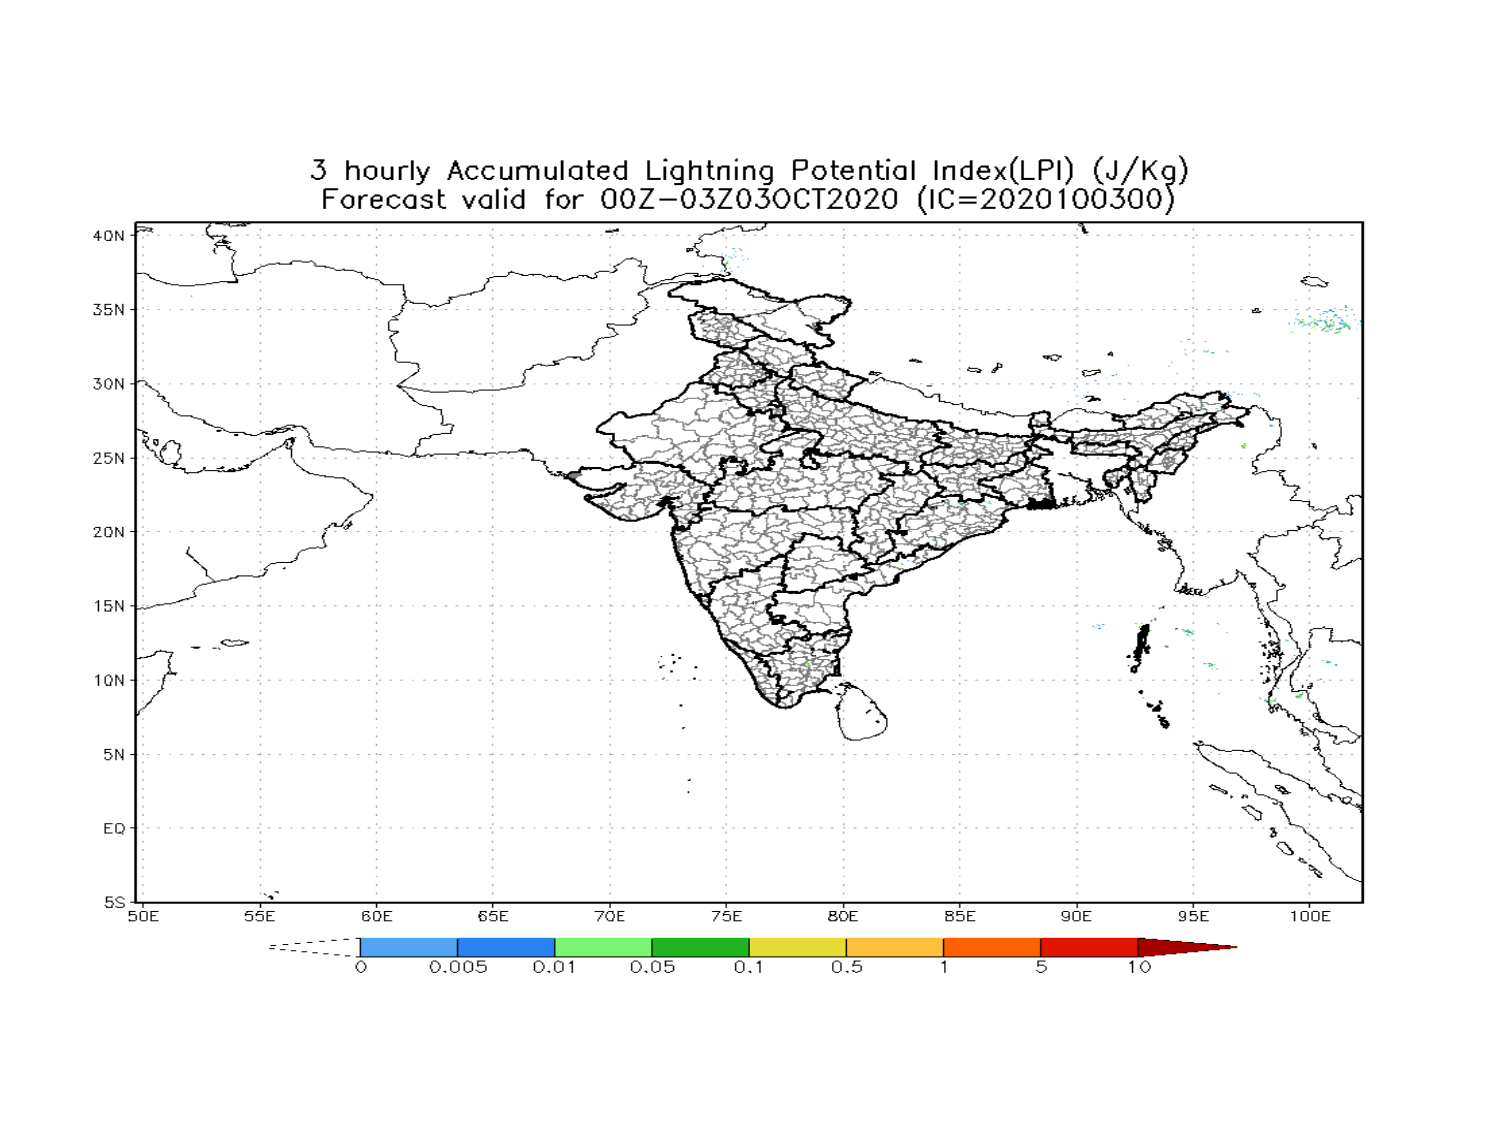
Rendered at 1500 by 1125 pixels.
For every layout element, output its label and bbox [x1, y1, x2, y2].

picture [74, 149, 1426, 976]
